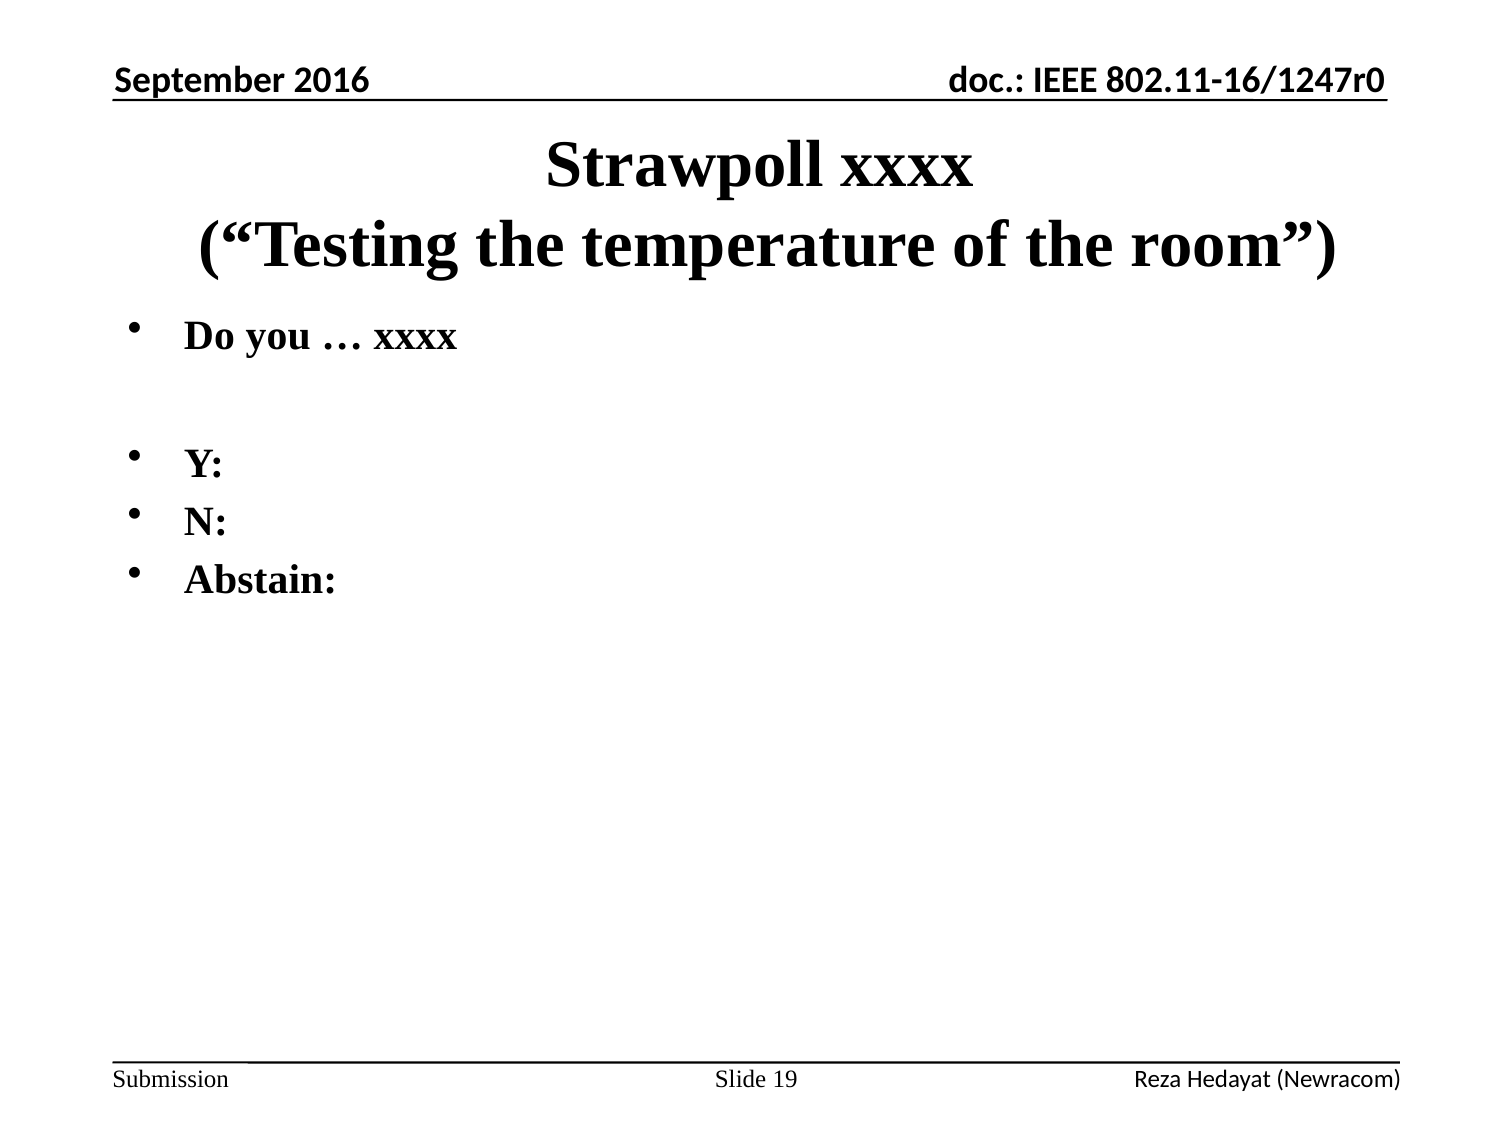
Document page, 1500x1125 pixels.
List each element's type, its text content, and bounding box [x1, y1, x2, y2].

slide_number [114, 54, 372, 101]
slide_number Slide 19 [714, 1061, 798, 1093]
title Strawpoll xxxx (“Testing the temperature of the room”) [75, 112, 1463, 288]
list Do you … xxxx Y: N: Abstain: [112, 299, 1388, 975]
footer Reza Hedayat (Newracom) [1125, 1061, 1402, 1093]
